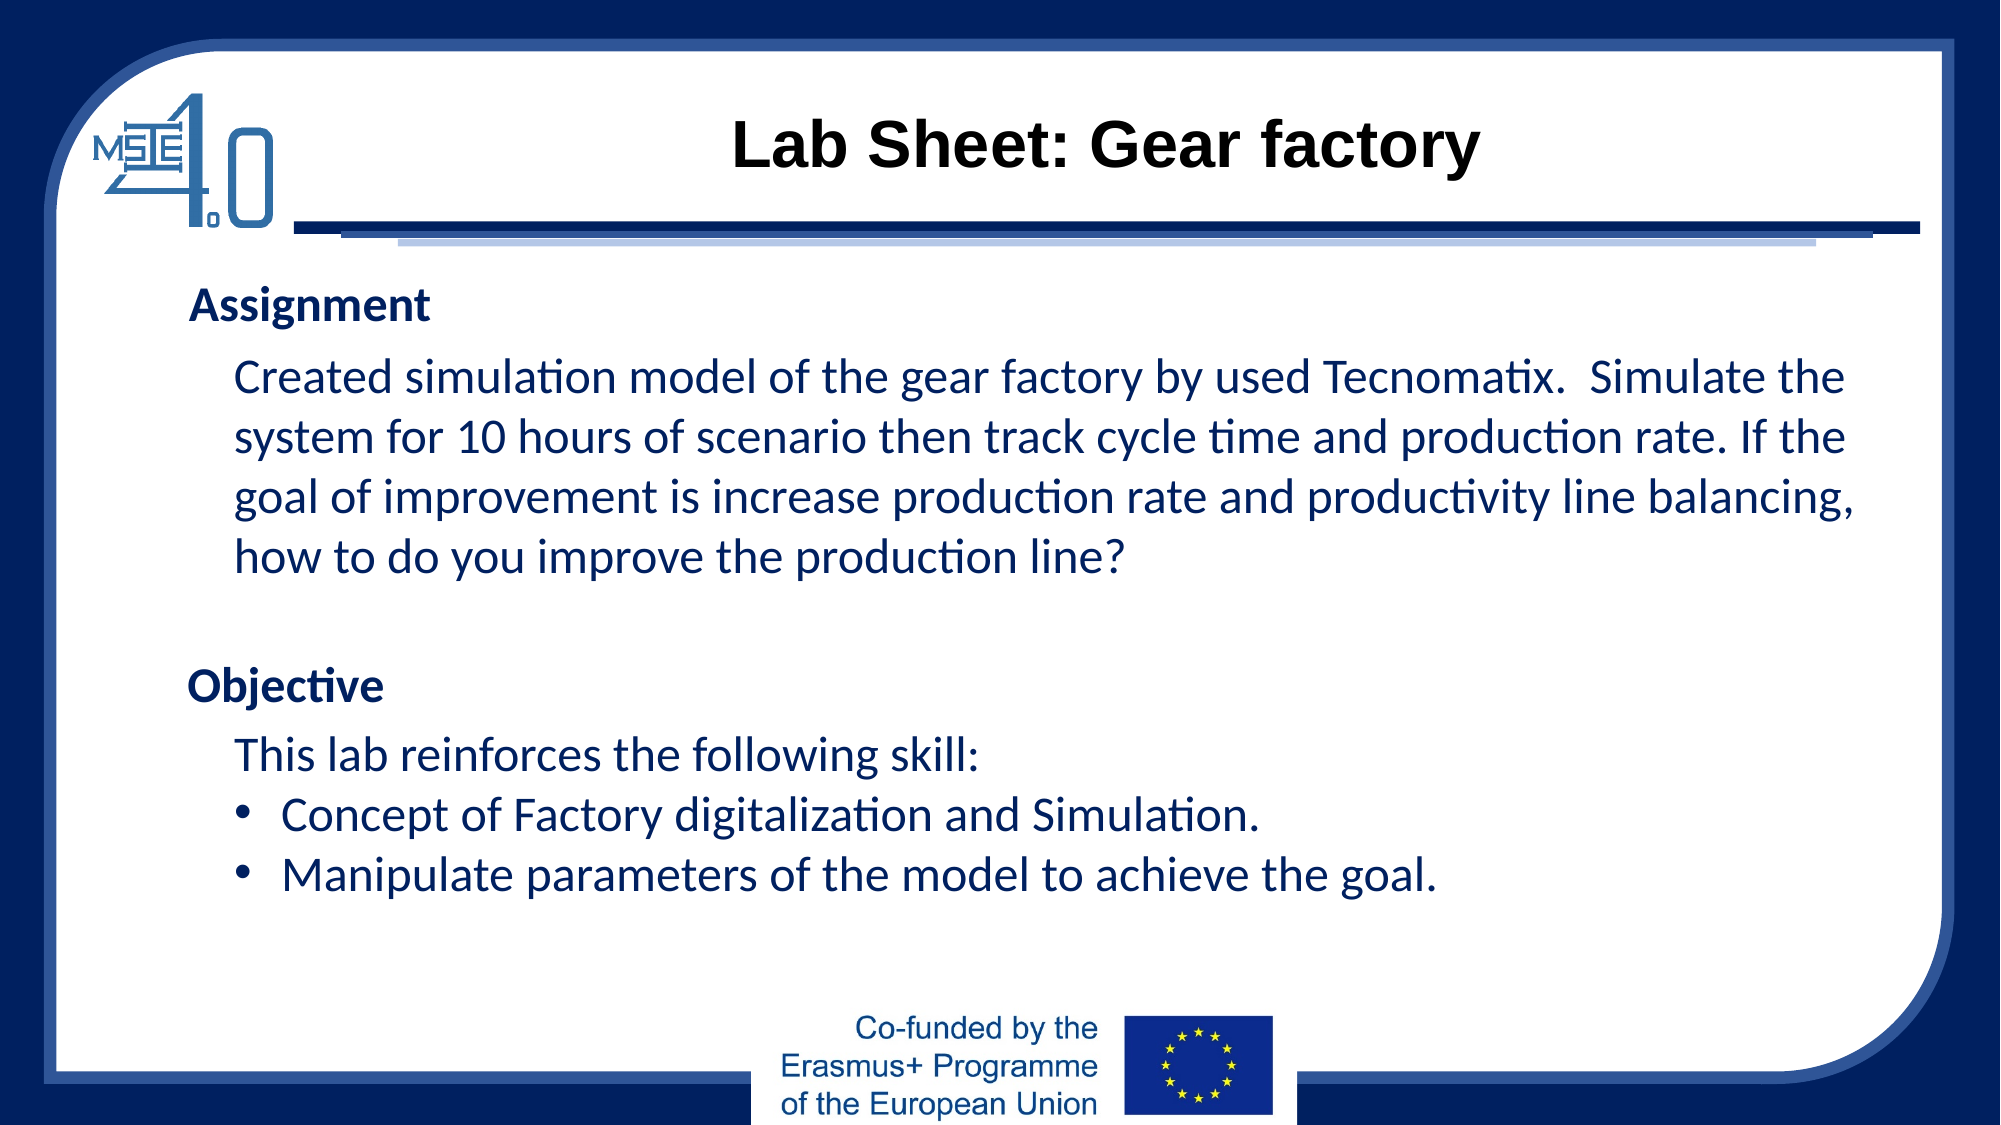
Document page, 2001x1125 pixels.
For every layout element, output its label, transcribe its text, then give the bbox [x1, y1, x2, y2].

text_box This lab reinforces the following skill: Concept of Factory digitalization and Simulation. Manipulate parameters of the model to achieve the goal. [219, 713, 1556, 909]
text_box Objective [172, 644, 404, 720]
title Lab Sheet: Gear factory [294, 73, 1921, 220]
picture [751, 1003, 1298, 1125]
text_box Assignment [174, 264, 447, 340]
text_box Created simulation model of the gear factory by used Tecnomatix. Simulate the system for 10 hours of scenario then track cycle time and production rate. If the goal of improvement is increase production rate and productivity line balancing, how to do you improve the production line? [219, 336, 1882, 592]
